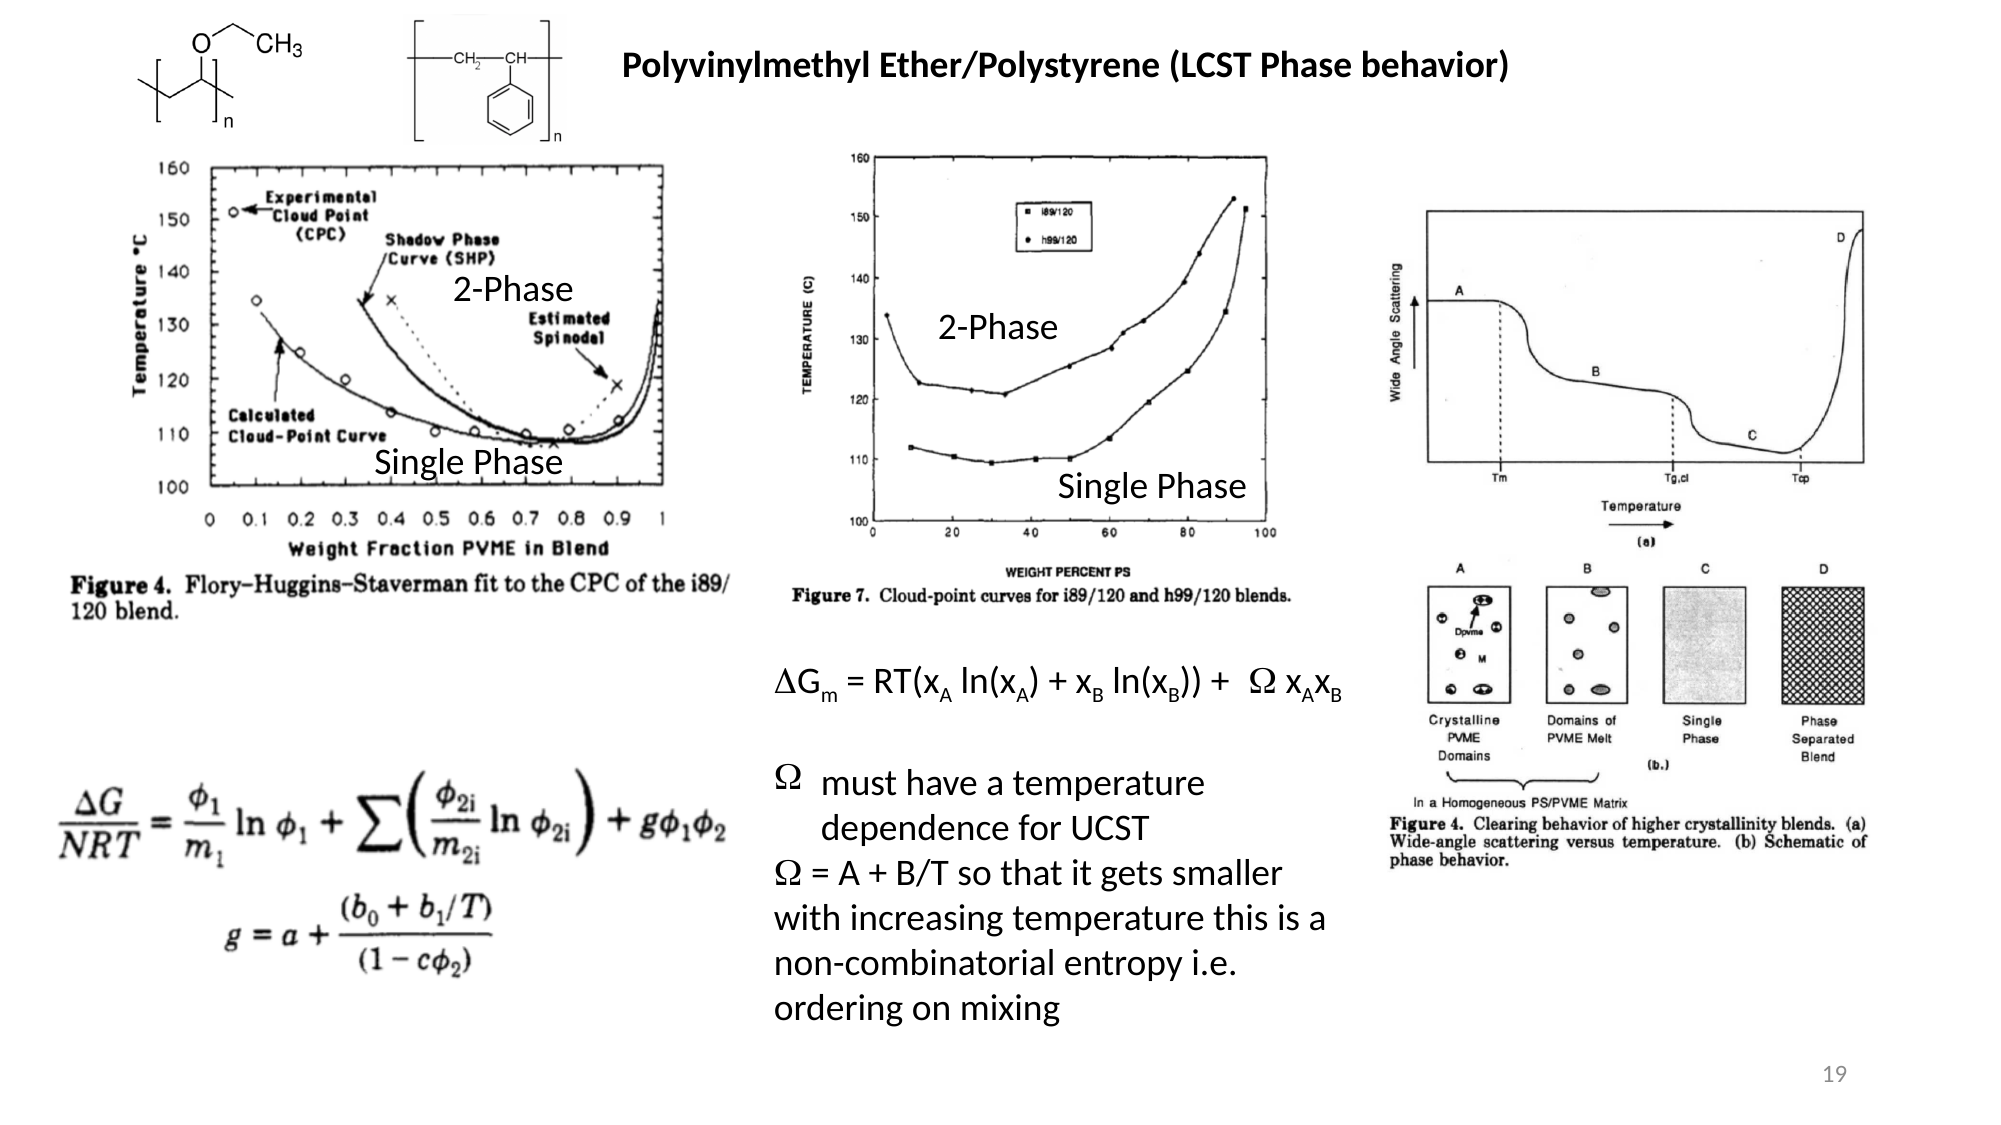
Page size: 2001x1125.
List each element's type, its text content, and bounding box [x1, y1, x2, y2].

text_box DGm = RT(xA ln(xA) + xB ln(xB)) + W xAxB must have a temperature dependence for UCST W = A + B/T so that it gets smaller with increasing temperature this is a non-combinatorial entropy i.e. ordering on mixing [759, 648, 1363, 1036]
text_box Polyvinylmethyl Ether/Polystyrene (LCST Phase behavior) [607, 32, 1526, 93]
picture [45, 764, 736, 986]
slide_number 19 [1412, 1042, 1863, 1103]
picture [403, 14, 567, 145]
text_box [67, 156, 739, 625]
picture [130, 16, 308, 134]
picture [1386, 203, 1878, 873]
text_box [779, 142, 1298, 614]
